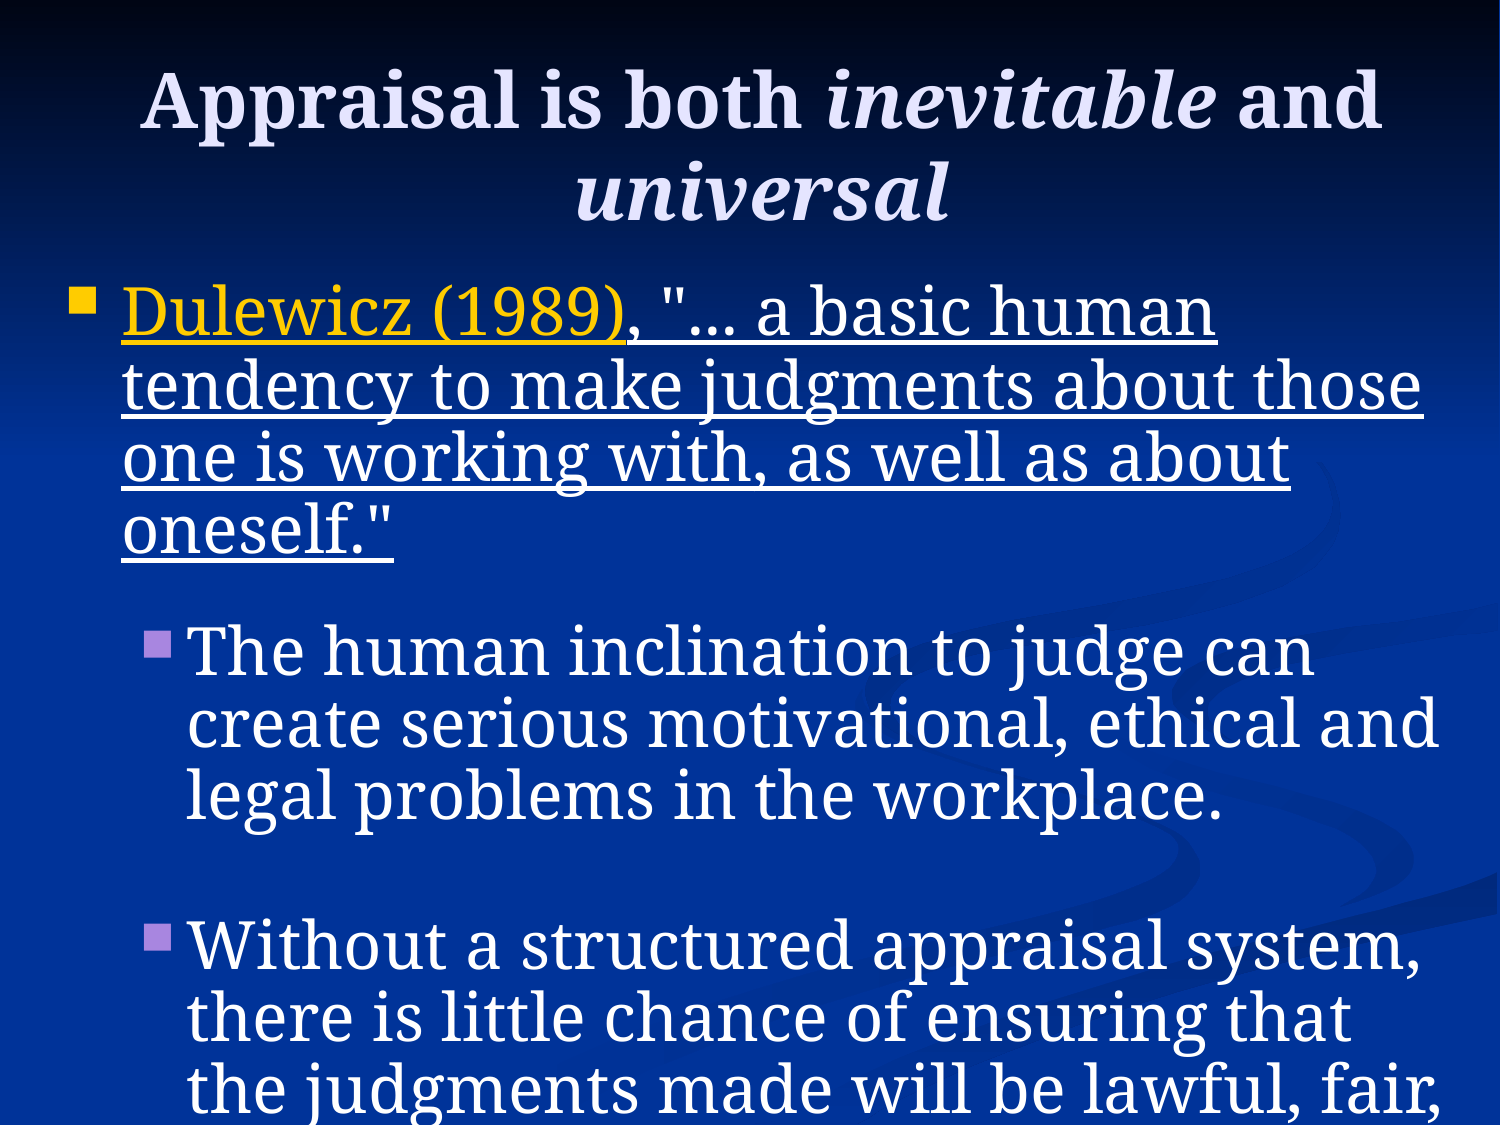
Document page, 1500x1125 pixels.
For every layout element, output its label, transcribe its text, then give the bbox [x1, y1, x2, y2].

list Dulewicz (1989), "... a basic human tendency to make judgments about those one is working with, as well as about oneself." The human inclination to judge can create serious motivational, ethical and legal problems in the workplace. Without a structured appraisal system, there is little chance of ensuring that the judgments made will be lawful, fair, defensible and accurate. [49, 262, 1476, 1038]
title Appraisal is both inevitable and universal [74, 49, 1451, 238]
